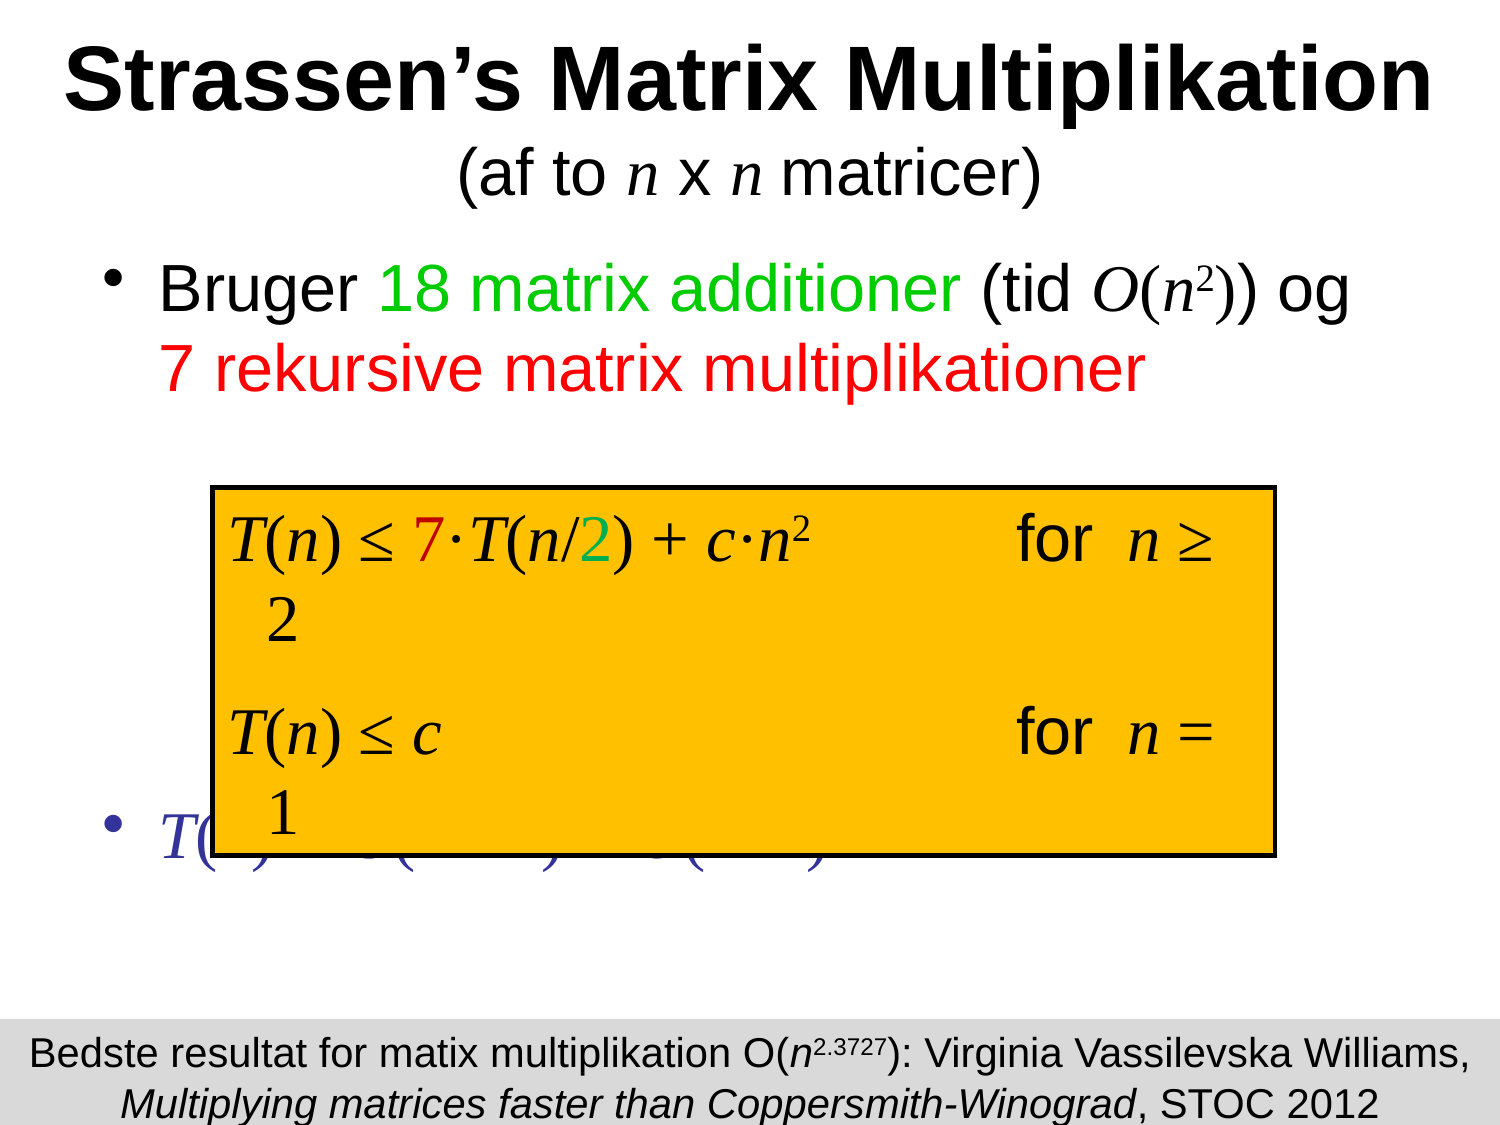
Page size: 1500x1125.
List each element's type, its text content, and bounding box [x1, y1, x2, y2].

text_box Strassen’s Matrix Multiplikation (af to n x n matricer) [0, 45, 1500, 183]
text_box T(n) ≤ 7·T(n/2) + c·n2 for n ≥ 2 T(n) ≤ c for n = 1 [212, 487, 1275, 856]
text_box Bedste resultat for matix multiplikation O(n2.3727): Virginia Vassilevska Williams, Multiplying matrices faster than Coppersmith-Winograd, STOC 2012 [0, 1018, 1500, 1125]
list Bruger 18 matrix additioner (tid O(n2)) og 7 rekursive matrix multiplikationer T(n) = O(nlog2 7) = O(n2.81) [87, 237, 1376, 981]
